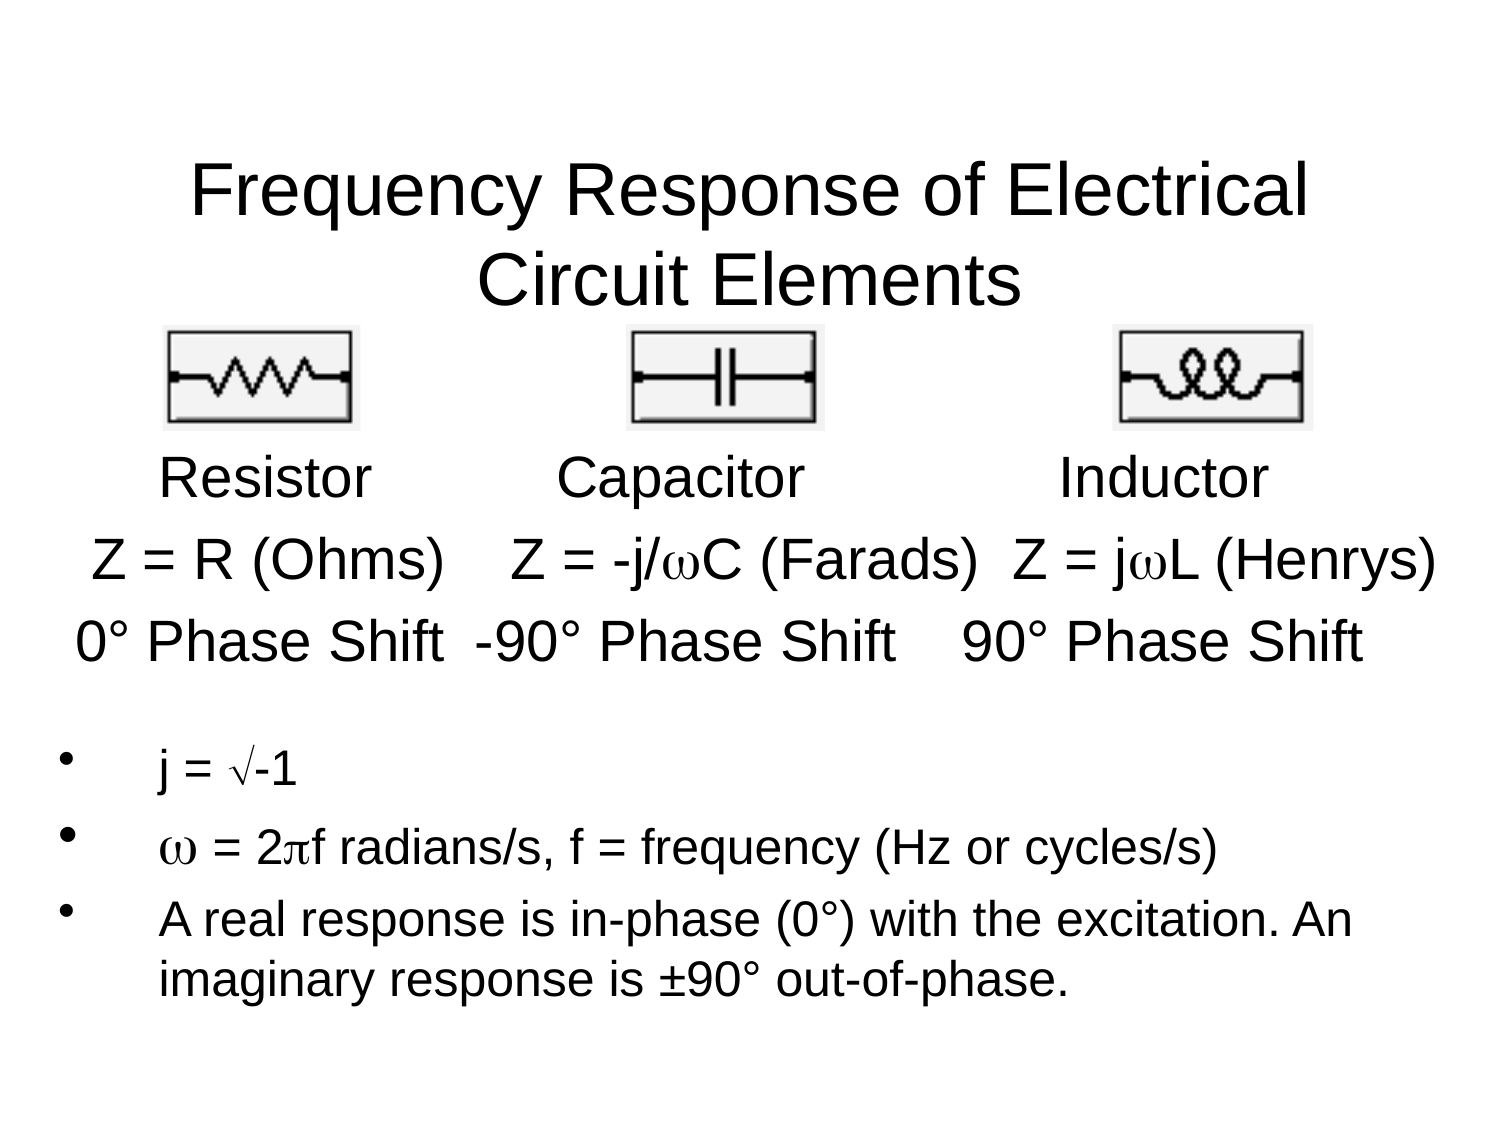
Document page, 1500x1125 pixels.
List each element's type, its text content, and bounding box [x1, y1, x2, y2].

title Frequency Response of Electrical Circuit Elements [112, 136, 1388, 325]
picture [625, 324, 826, 431]
picture [1112, 323, 1314, 431]
list Resistor Capacitor Inductor Z = R (Ohms) Z = -j/C (Farads) Z = jL (Henrys) 0° Phase Shift -90° Phase Shift 90° Phase Shift j = -1  = 2f radians/s, f = frequency (Hz or cycles/s) A real response is in-phase (0°) with the excitation. An imaginary response is ±90° out-of-phase. [43, 431, 1475, 1107]
picture [162, 325, 361, 431]
